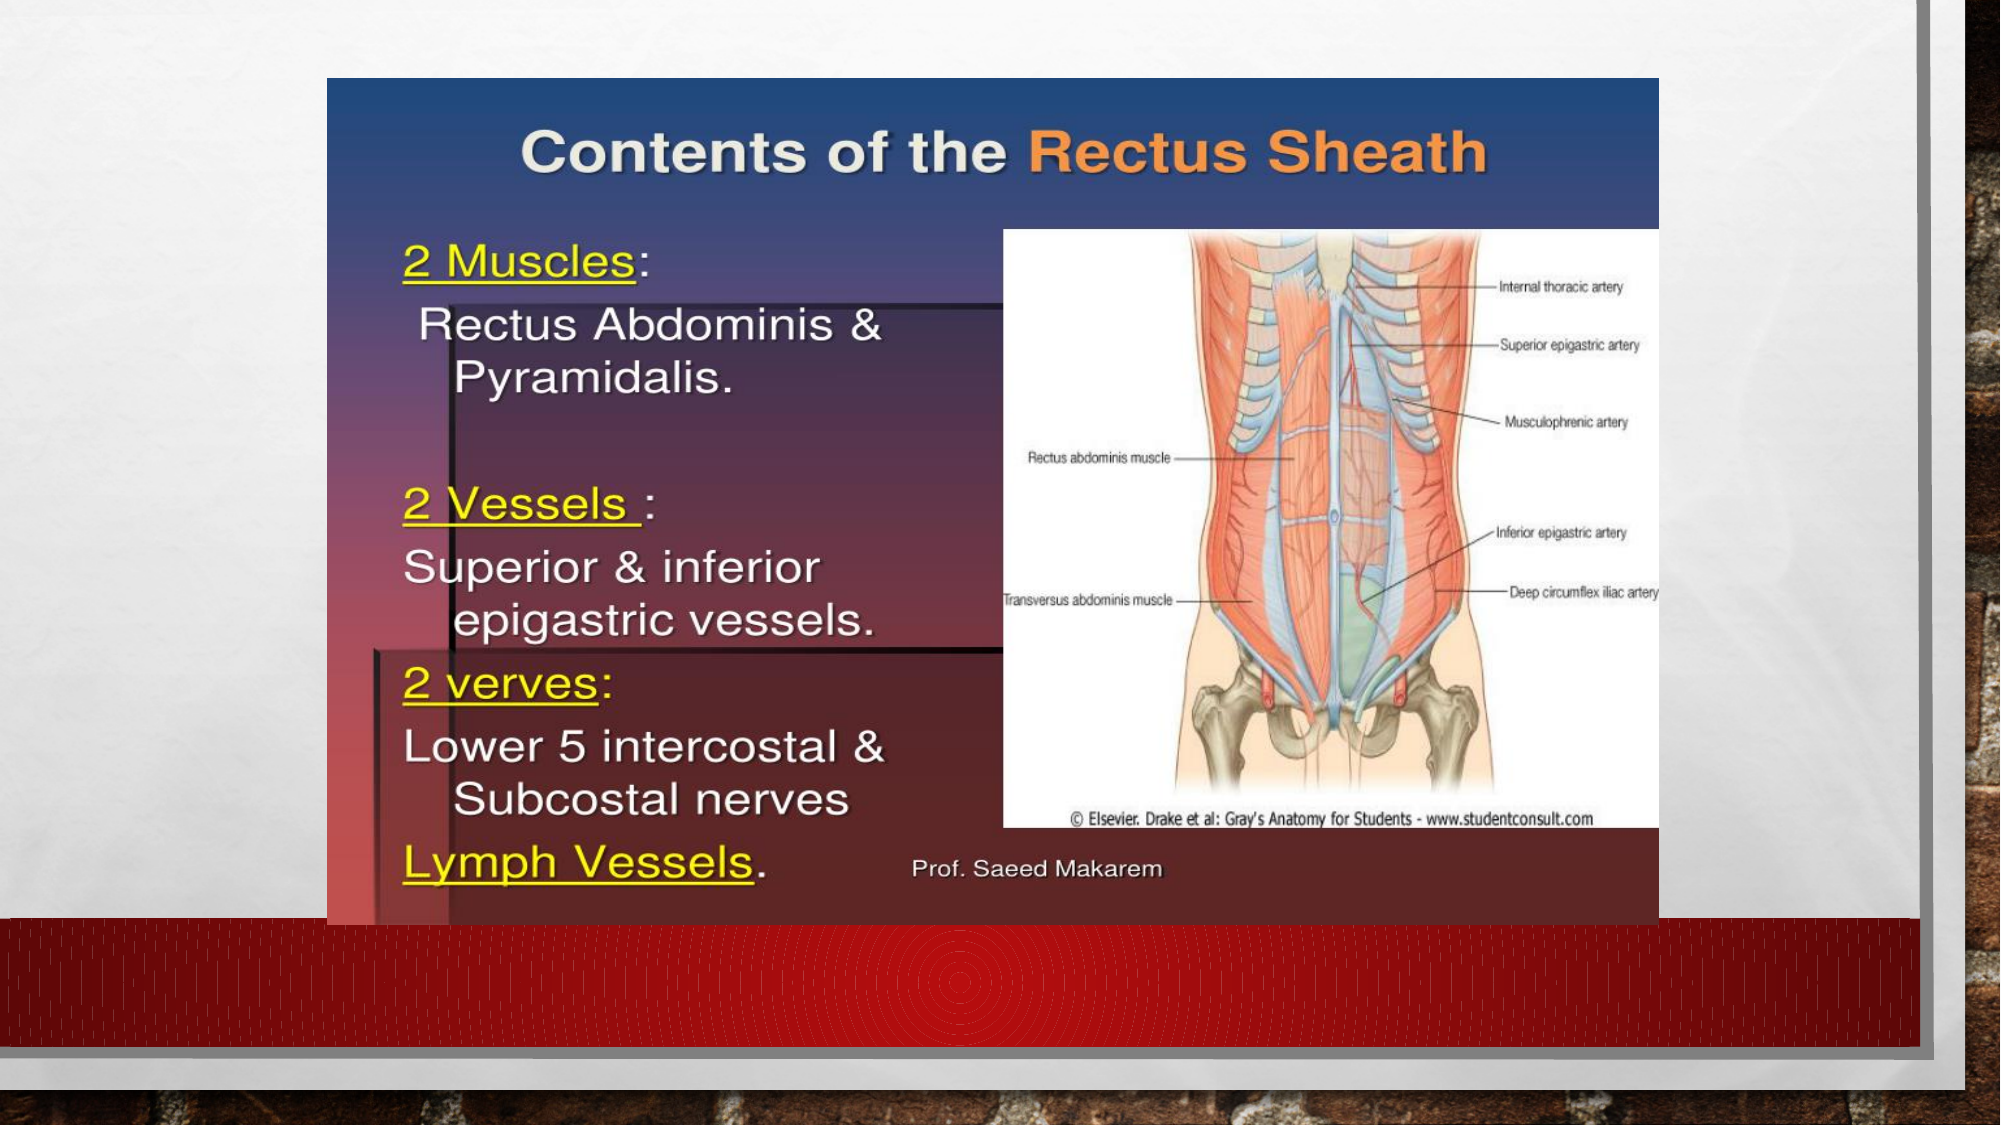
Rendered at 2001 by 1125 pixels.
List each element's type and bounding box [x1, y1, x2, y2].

list [327, 78, 1659, 925]
picture [0, 0, 2000, 1125]
